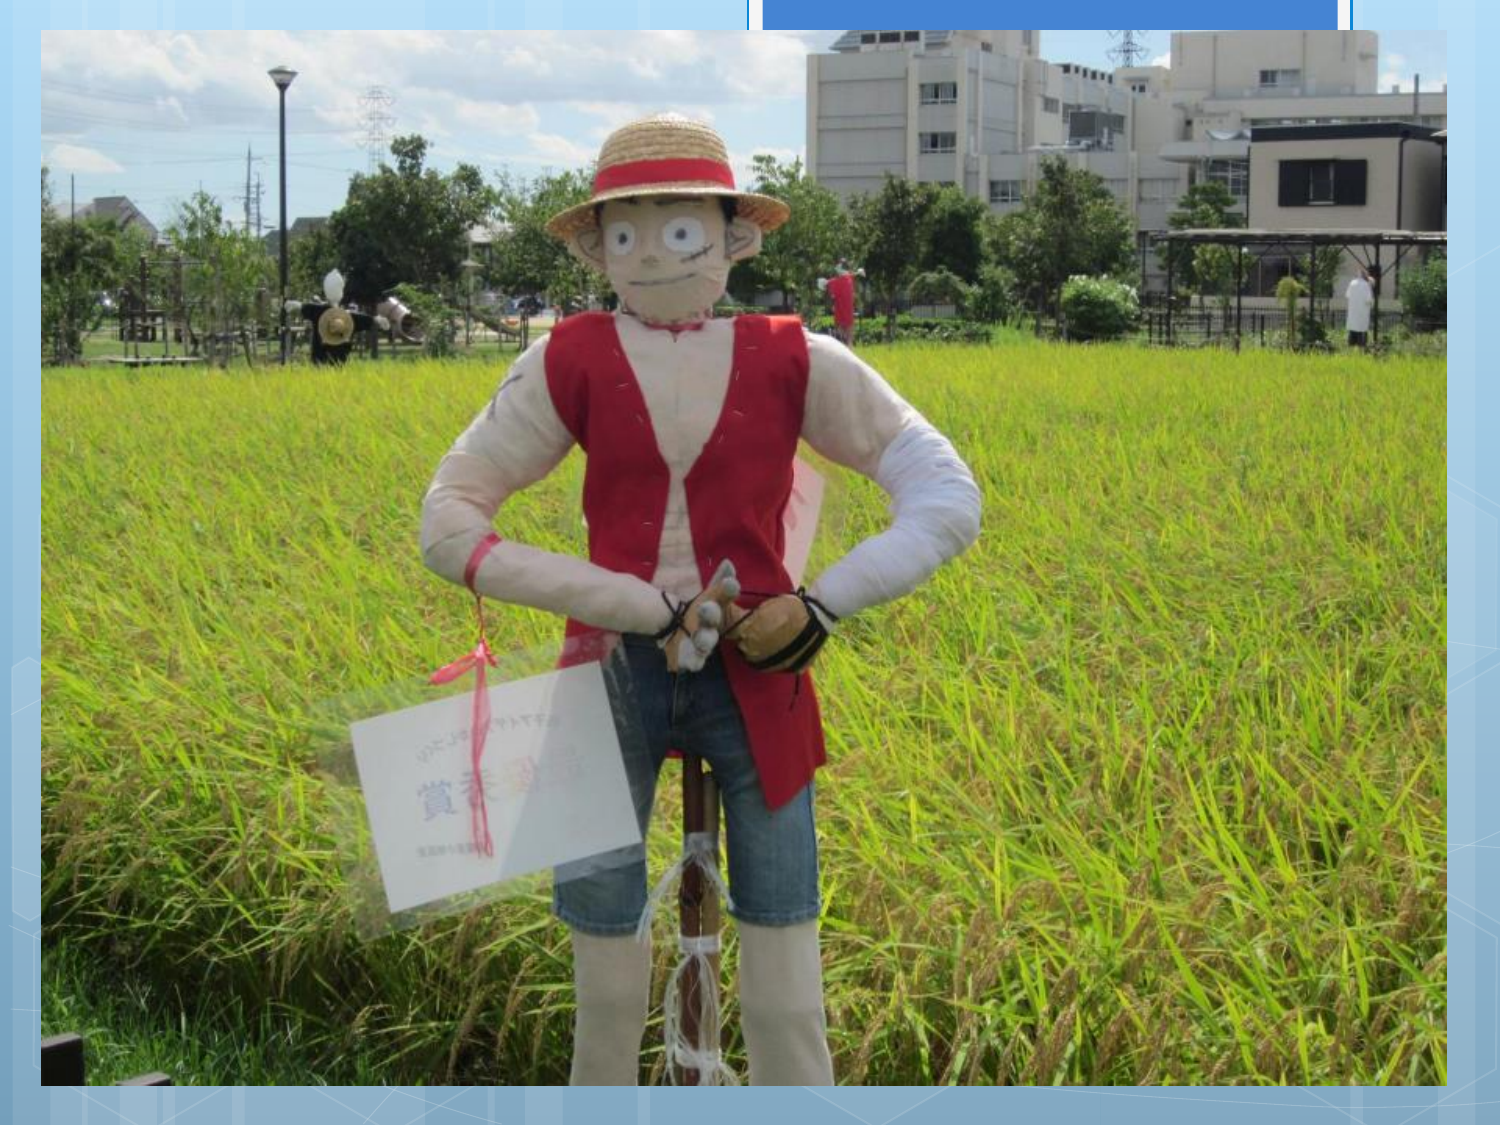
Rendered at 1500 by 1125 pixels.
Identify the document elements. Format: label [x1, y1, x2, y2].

list [41, 30, 1448, 1086]
